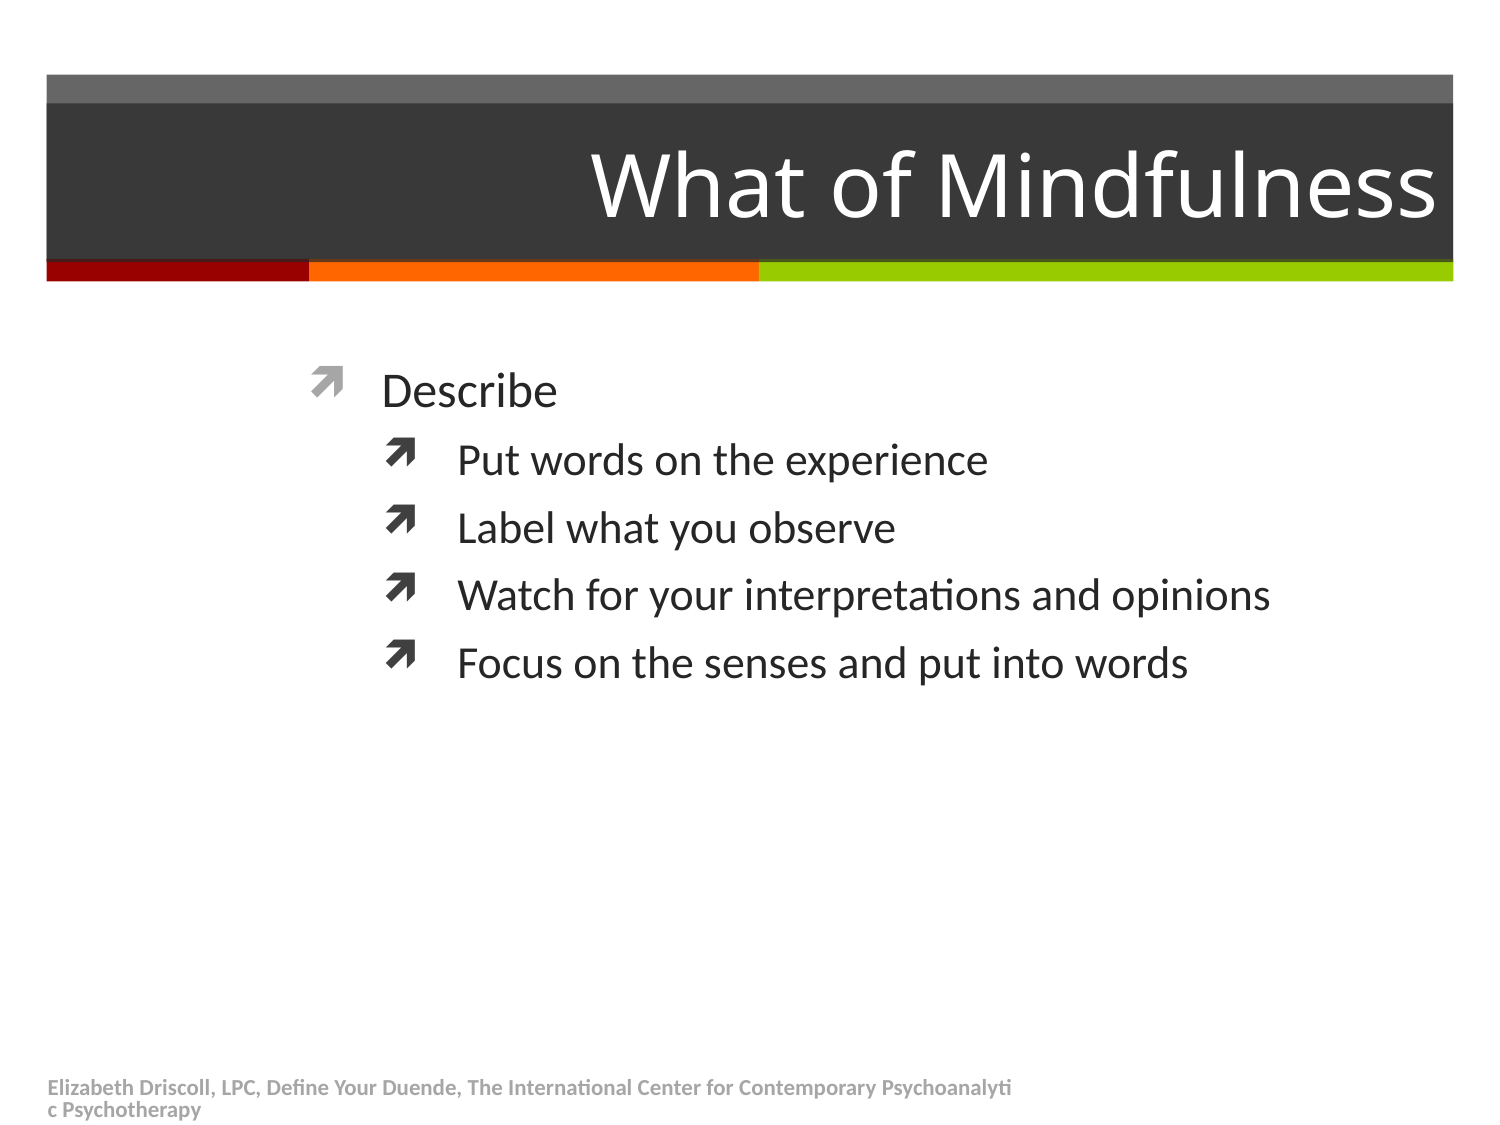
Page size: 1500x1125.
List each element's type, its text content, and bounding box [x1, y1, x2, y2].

list Describe Put words on the experience Label what you observe Watch for your interpretations and opinions Focus on the senses and put into words [292, 350, 1454, 1005]
title What of Mindfulness [46, 103, 1454, 263]
footer Elizabeth Driscoll, LPC, Define Your Duende, The International Center for Contemporary Psychoanalytic Psychotherapy [32, 1055, 1038, 1116]
